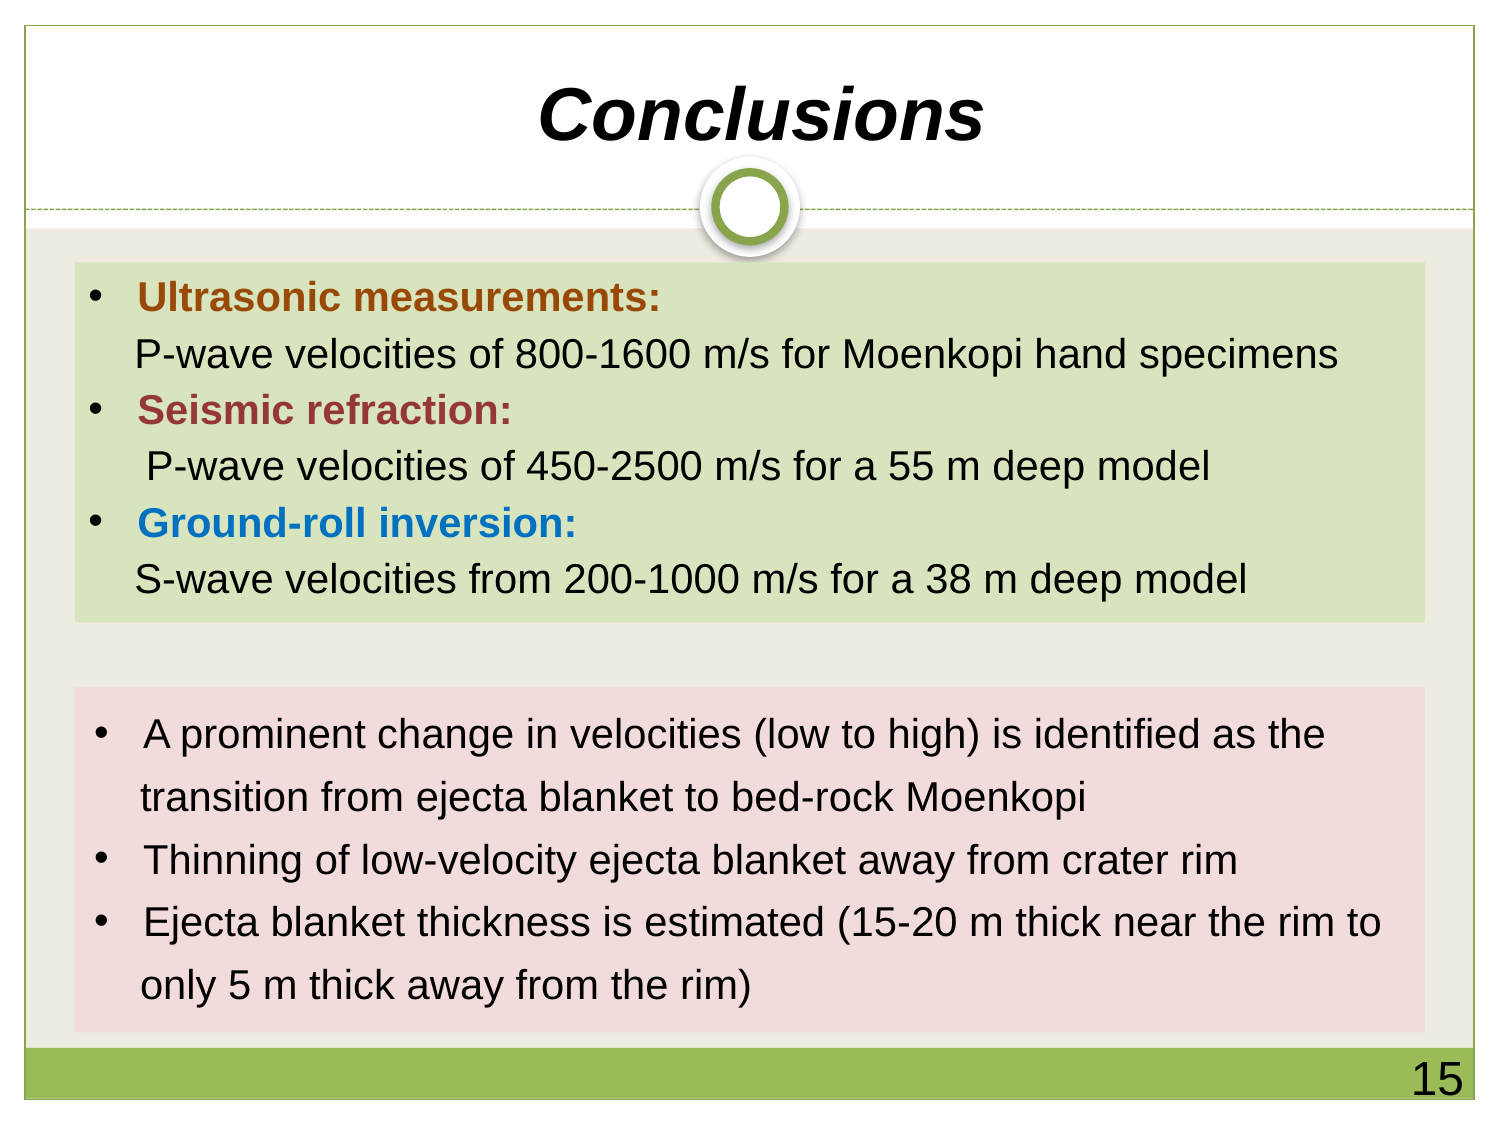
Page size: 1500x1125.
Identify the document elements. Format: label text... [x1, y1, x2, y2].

slide_number 15 [1400, 1040, 1475, 1113]
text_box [74, 262, 1426, 623]
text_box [74, 687, 1426, 1077]
text_box Conclusions [12, 0, 1500, 163]
